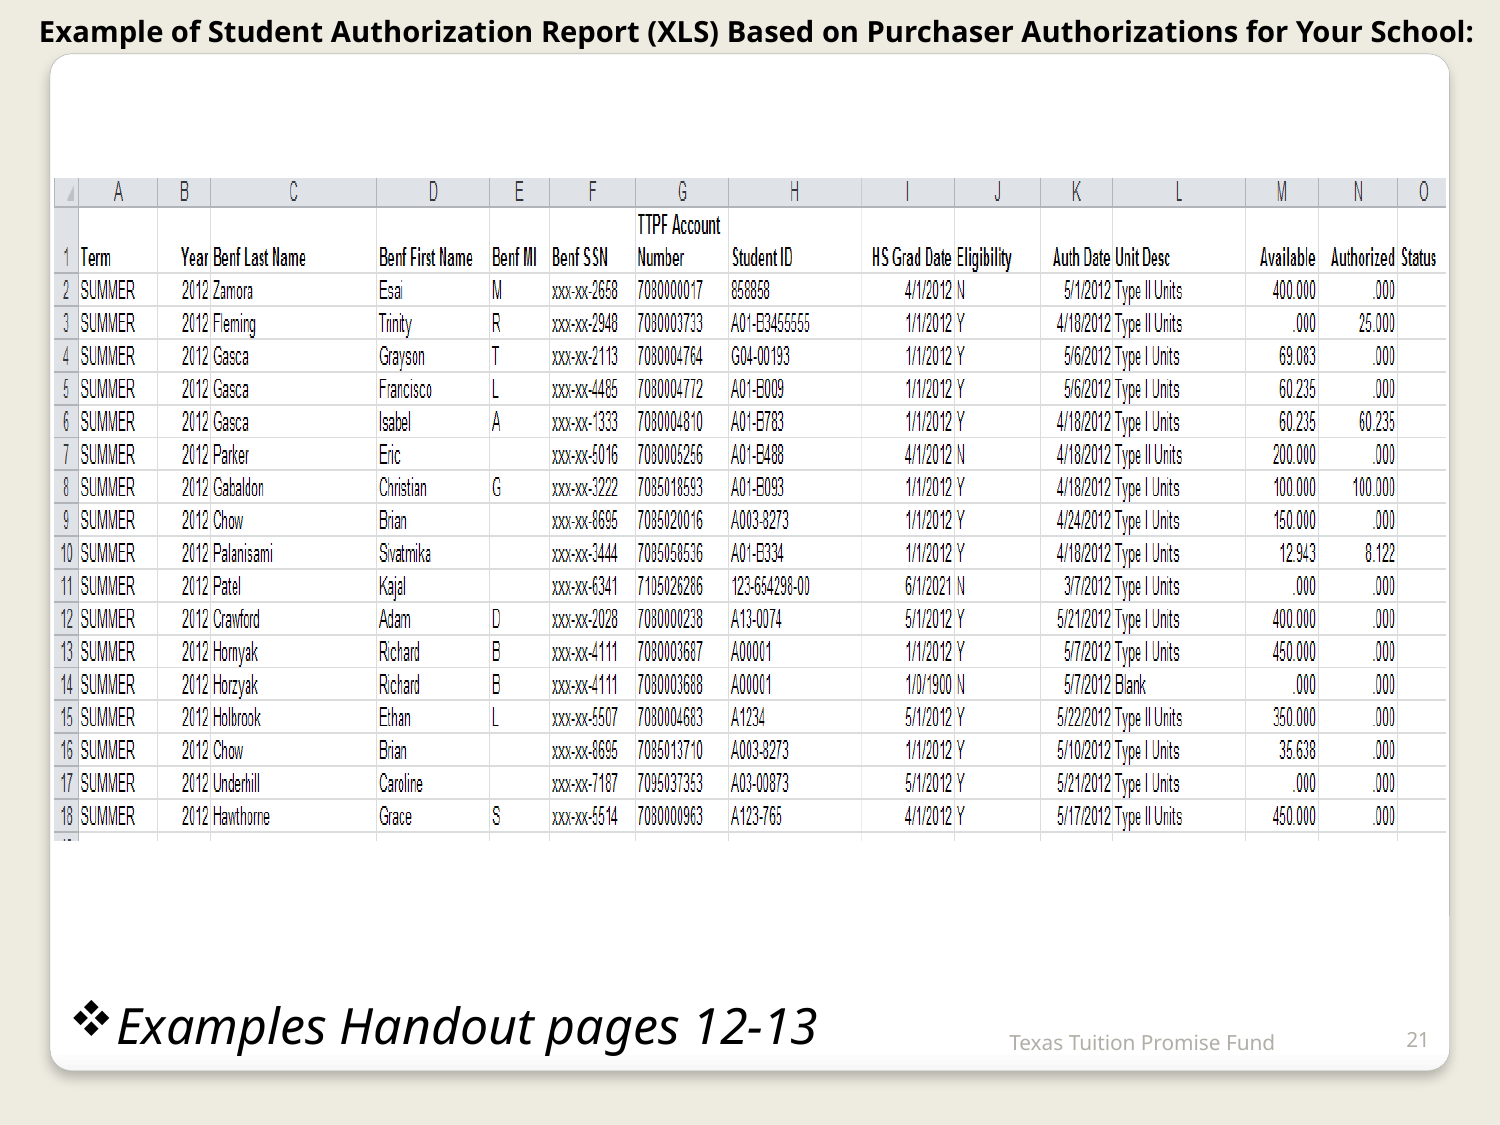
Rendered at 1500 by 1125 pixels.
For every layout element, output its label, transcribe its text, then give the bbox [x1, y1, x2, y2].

picture [54, 177, 1446, 841]
footer Texas Tuition Promise Fund [994, 1002, 1369, 1063]
slide_number 21 [1369, 1002, 1445, 1063]
text_box Example of Student Authorization Report (XLS) Based on Purchaser Authorizations for Your School: [24, 5, 1491, 91]
text_box Examples Handout pages 12-13 [54, 987, 988, 1063]
